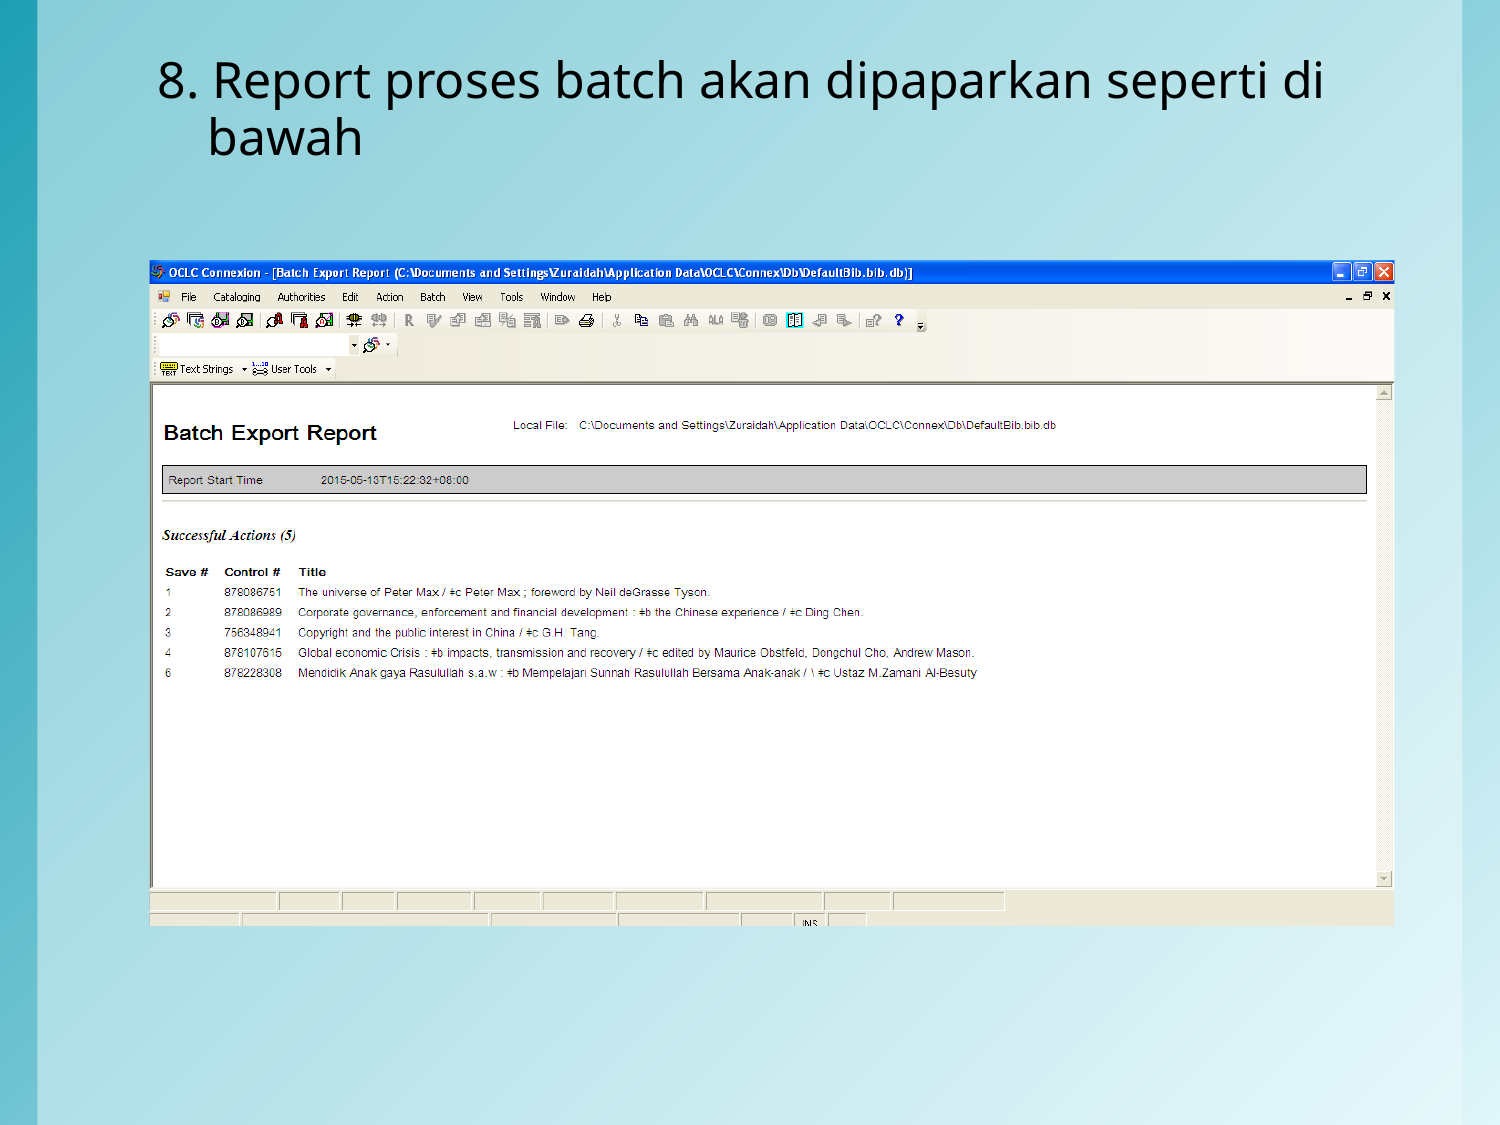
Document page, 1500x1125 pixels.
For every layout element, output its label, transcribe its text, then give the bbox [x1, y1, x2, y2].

list 8. Report proses batch akan dipaparkan seperti di bawah [137, 42, 1388, 1071]
picture [149, 260, 1395, 926]
